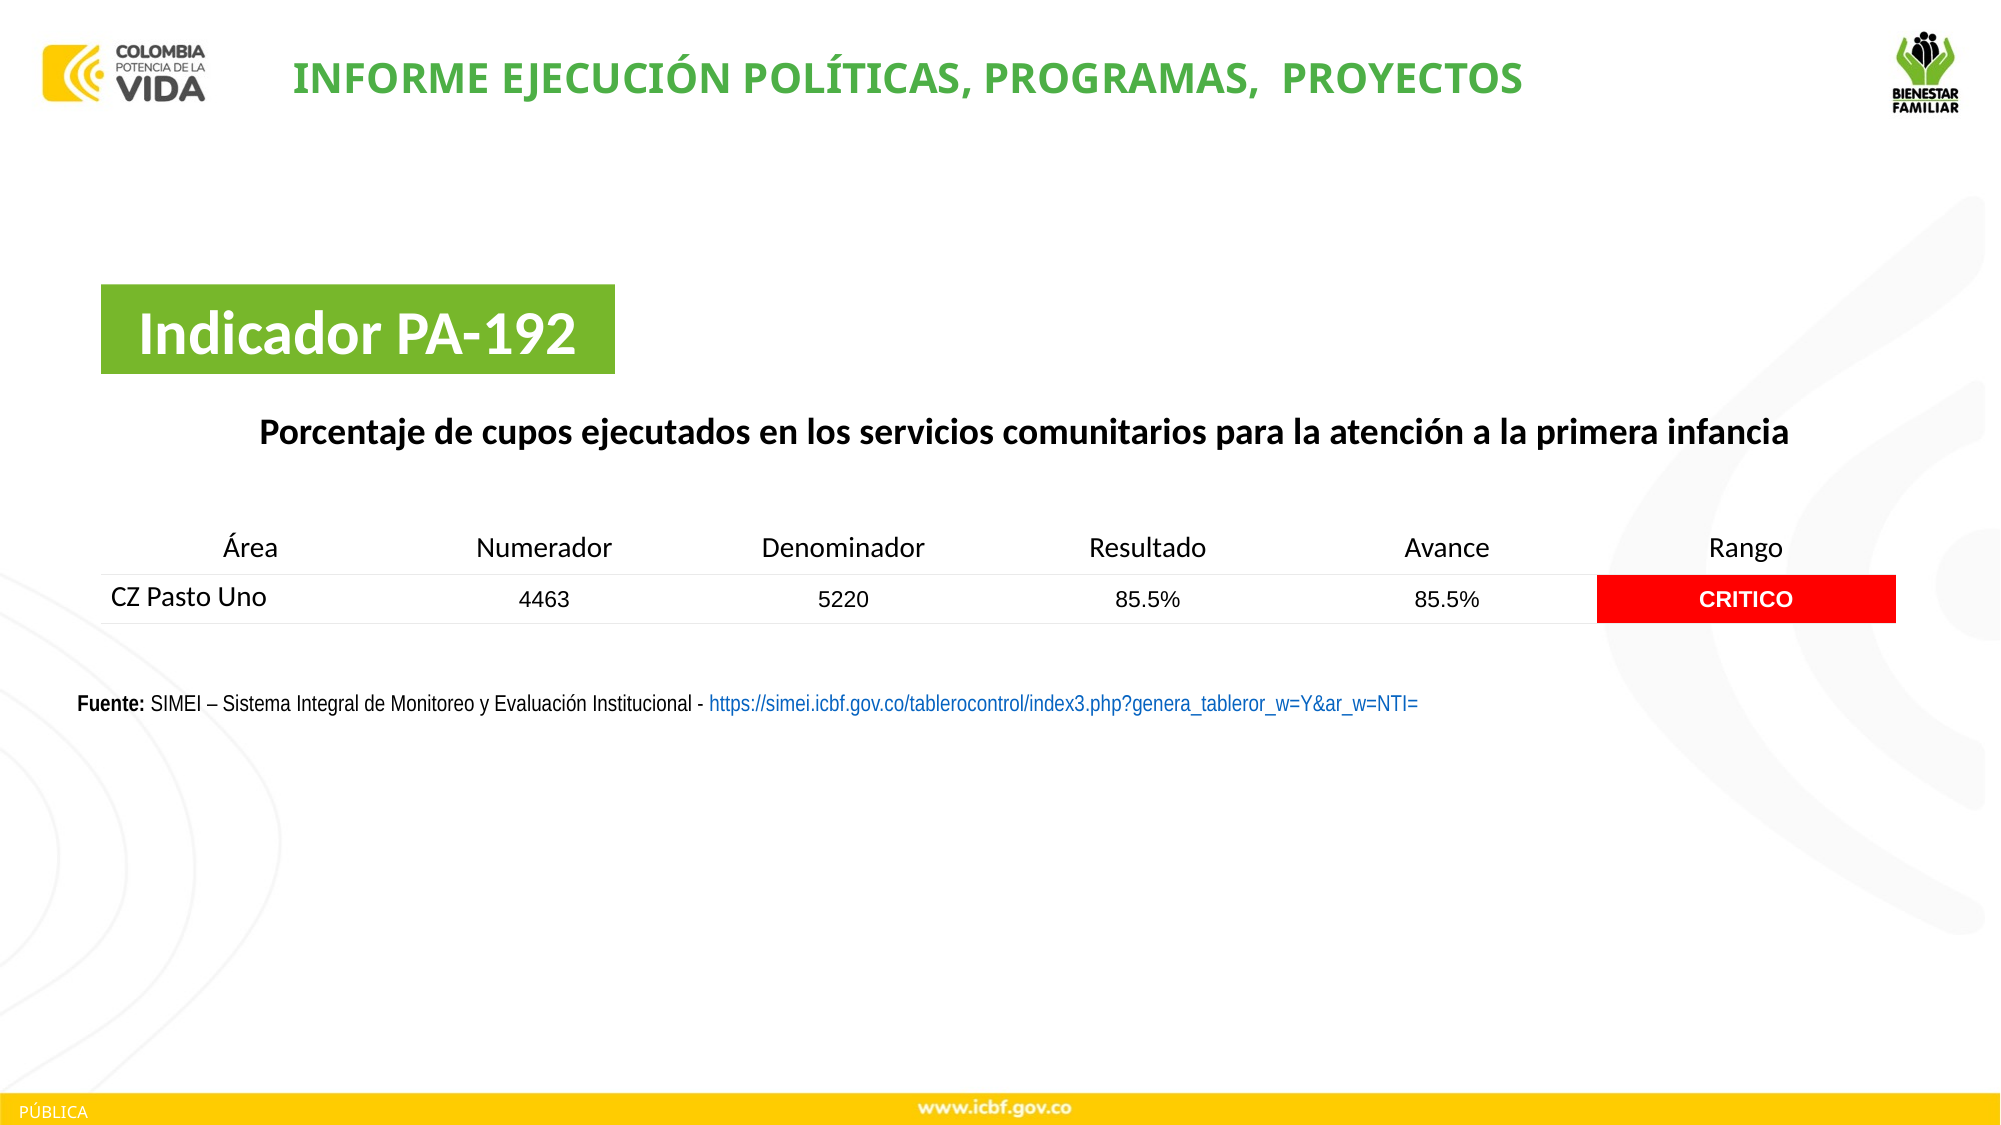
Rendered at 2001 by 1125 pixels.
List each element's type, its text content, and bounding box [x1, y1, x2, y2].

table_header Numerador [400, 526, 689, 574]
text_box PÚBLICA [4, 1094, 302, 1125]
table_cell 4463 [400, 575, 689, 623]
table_cell 5220 [689, 575, 999, 623]
text_box Porcentaje de cupos ejecutados en los servicios comunitarios para la atención a la primera infancia [96, 399, 1956, 460]
table_cell 85.5% [1298, 575, 1597, 623]
table_header Denominador [689, 526, 999, 574]
table_header Rango [1597, 526, 1896, 574]
table_header Avance [1298, 526, 1597, 574]
text_box Fuente: SIMEI – Sistema Integral de Monitoreo y Evaluación Institucional - https://simei.icbf.gov.co/tablerocontrol/index3.php?genera_tableror_w=Y&ar_w=NTI= [62, 681, 1633, 724]
table_header Área [101, 526, 400, 574]
table_cell 85.5% [999, 575, 1298, 623]
text_box Indicador PA-192 [101, 284, 615, 374]
table_cell CZ Pasto Uno [101, 575, 400, 623]
picture [0, 0, 2001, 1125]
table_cell CRITICO [1597, 575, 1896, 623]
table_header Resultado [999, 526, 1298, 574]
text_box INFORME EJECUCIÓN POLÍTICAS, PROGRAMAS, PROYECTOS [278, 44, 1928, 110]
